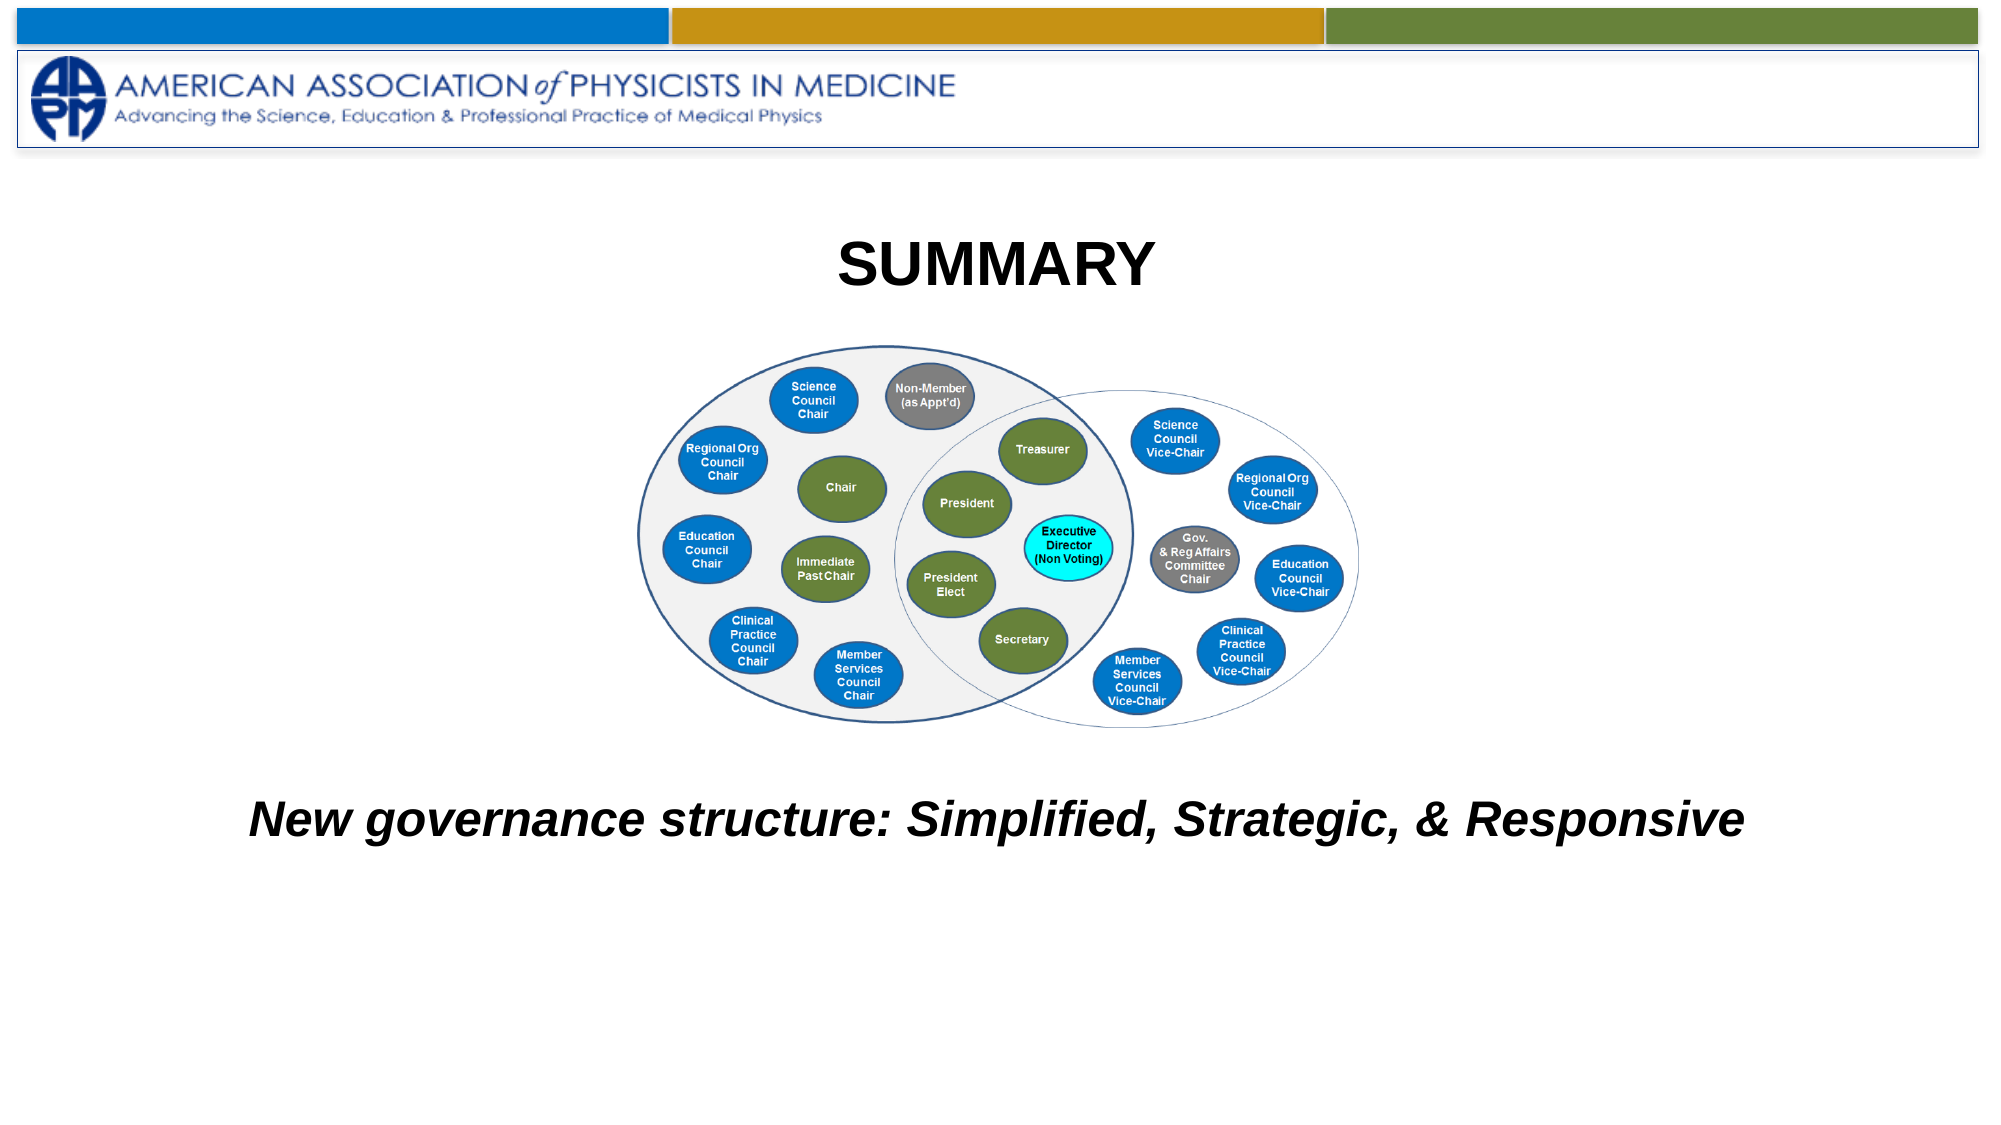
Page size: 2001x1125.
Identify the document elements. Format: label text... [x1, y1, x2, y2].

title summary [97, 188, 1898, 332]
list New governance structure: Simplified, Strategic, & Responsive [97, 372, 1898, 996]
picture [636, 345, 1359, 728]
picture [31, 56, 956, 142]
